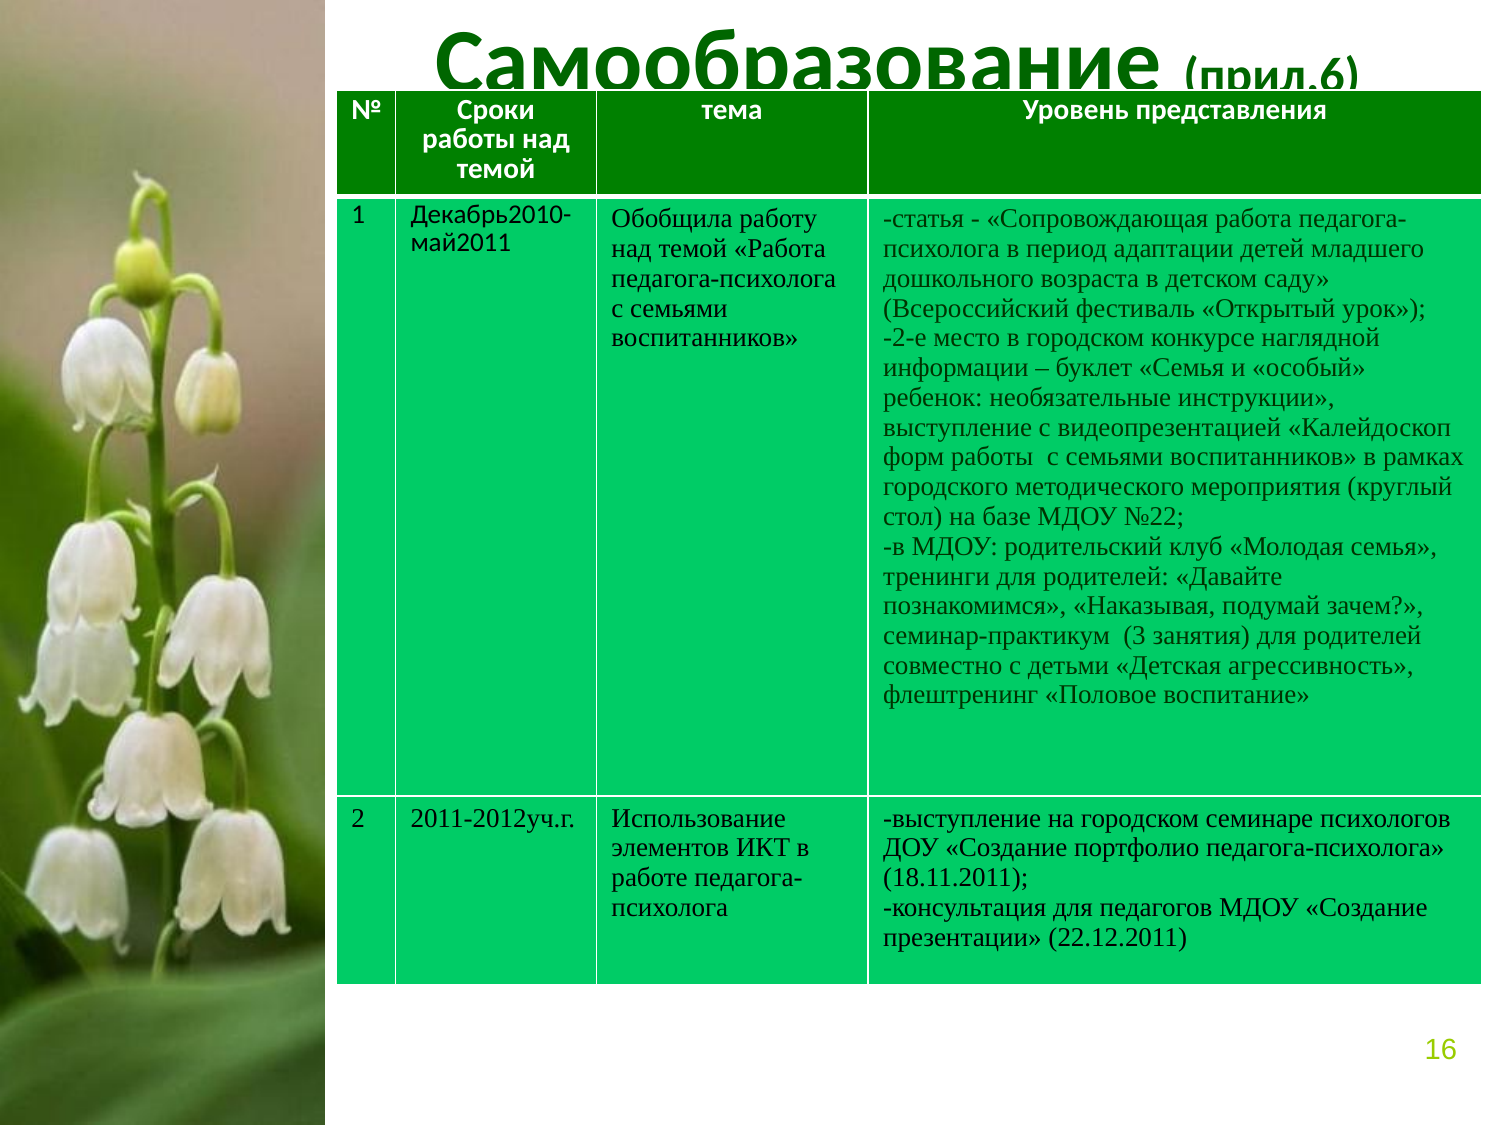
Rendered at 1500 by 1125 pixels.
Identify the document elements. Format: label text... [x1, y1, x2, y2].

table_cell Декабрь2010-май2011 [396, 199, 596, 795]
table_header Уровень представления [869, 91, 1481, 194]
table_cell -выступление на городском семинаре психологов ДОУ «Создание портфолио педагога-психолога» (18.11.2011); -консультация для педагогов МДОУ «Создание презентации» (22.12.2011) [869, 797, 1481, 984]
table_header Сроки работы над темой [396, 91, 596, 194]
title Самообразование (прил.6) [324, 8, 1471, 103]
table_cell Обобщила работу над темой «Работа педагога-психолога с семьями воспитанников» [597, 199, 867, 795]
table_cell Использование элементов ИКТ в работе педагога-психолога [597, 797, 867, 984]
table_cell 1 [337, 199, 395, 795]
table_header № [337, 91, 395, 194]
table_header тема [597, 91, 867, 194]
slide_number 16 [1316, 1022, 1473, 1102]
table_cell 2 [337, 797, 395, 984]
picture [0, 0, 325, 1125]
table_cell -статья - «Сопровождающая работа педагога-психолога в период адаптации детей младшего дошкольного возраста в детском саду» (Всероссийский фестиваль «Открытый урок»); -2-е место в городском конкурсе наглядной информации – буклет «Семья и «особый» ребенок: необязательные инструкции», выступление с видеопрезентацией «Калейдоскоп форм работы с семьями воспитанников» в рамках городского методического мероприятия (круглый стол) на базе МДОУ №22; -в МДОУ: родительский клуб «Молодая семья», тренинги для родителей: «Давайте познакомимся», «Наказывая, подумай зачем?», семинар-практикум (3 занятия) для родителей совместно с детьми «Детская агрессивность», флештренинг «Половое воспитание» [869, 199, 1481, 795]
table_cell 2011-2012уч.г. [396, 797, 596, 984]
